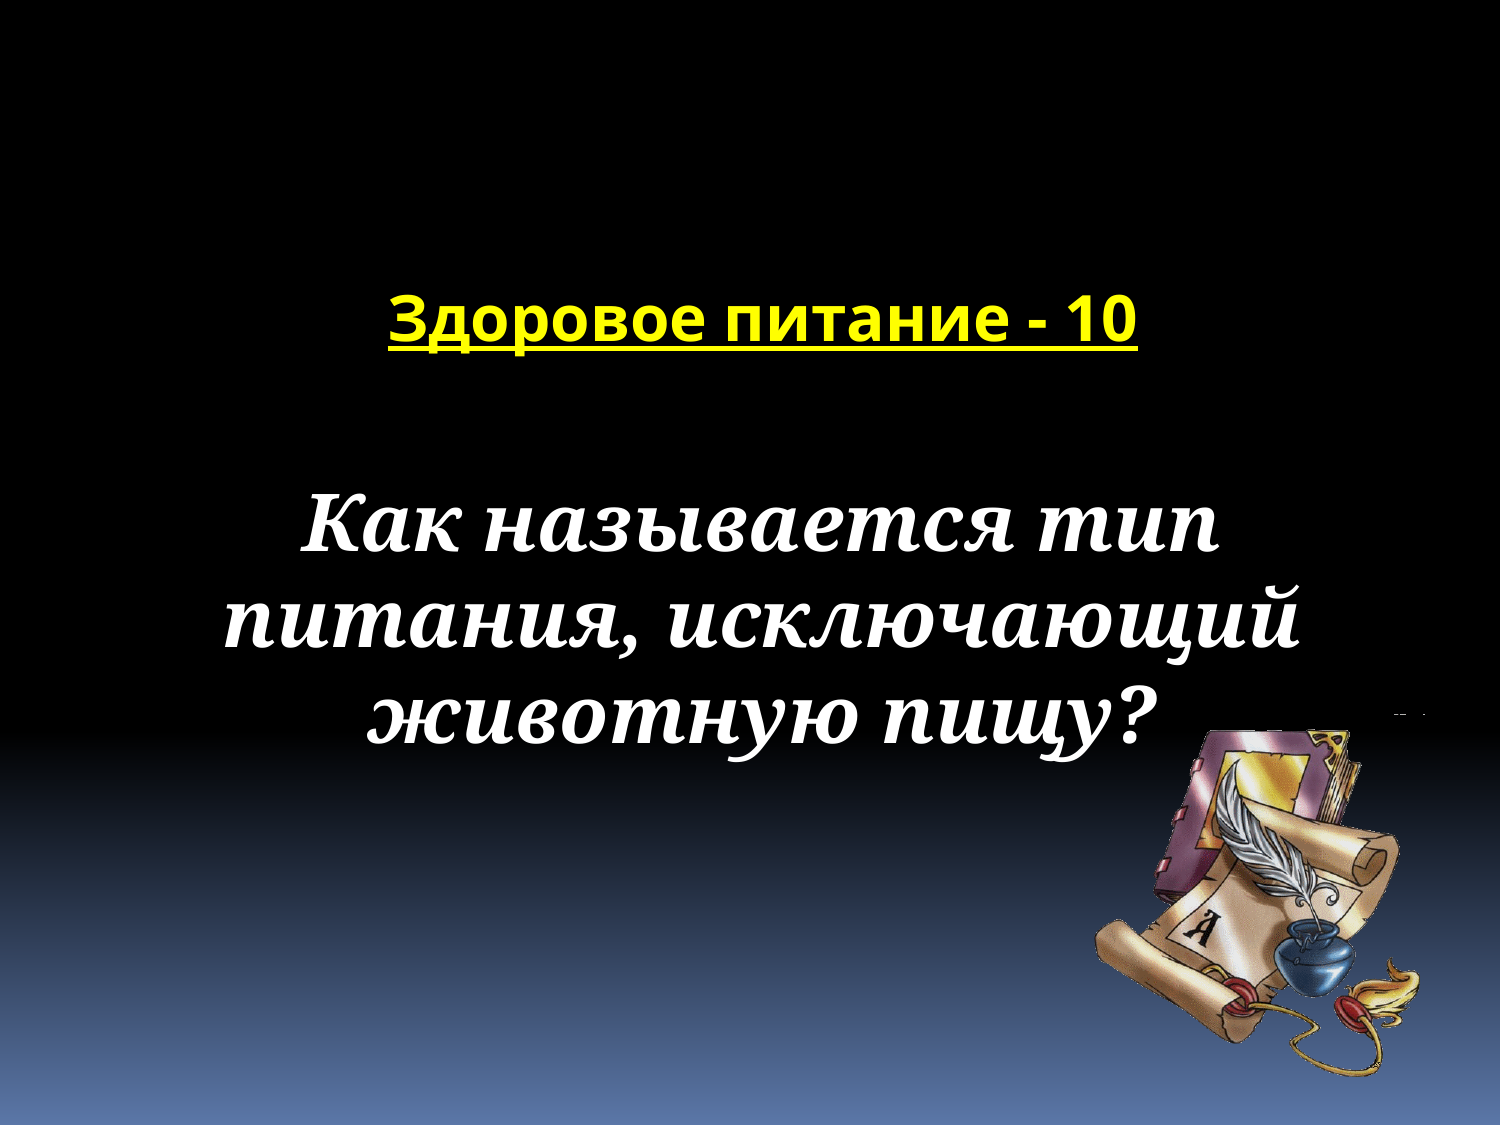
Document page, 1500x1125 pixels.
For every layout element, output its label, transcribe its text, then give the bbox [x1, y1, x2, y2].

picture [1089, 714, 1426, 1079]
subtitle Здоровое питание - 10 Как называется тип питания, исключающий животную пищу? [164, 152, 1360, 774]
